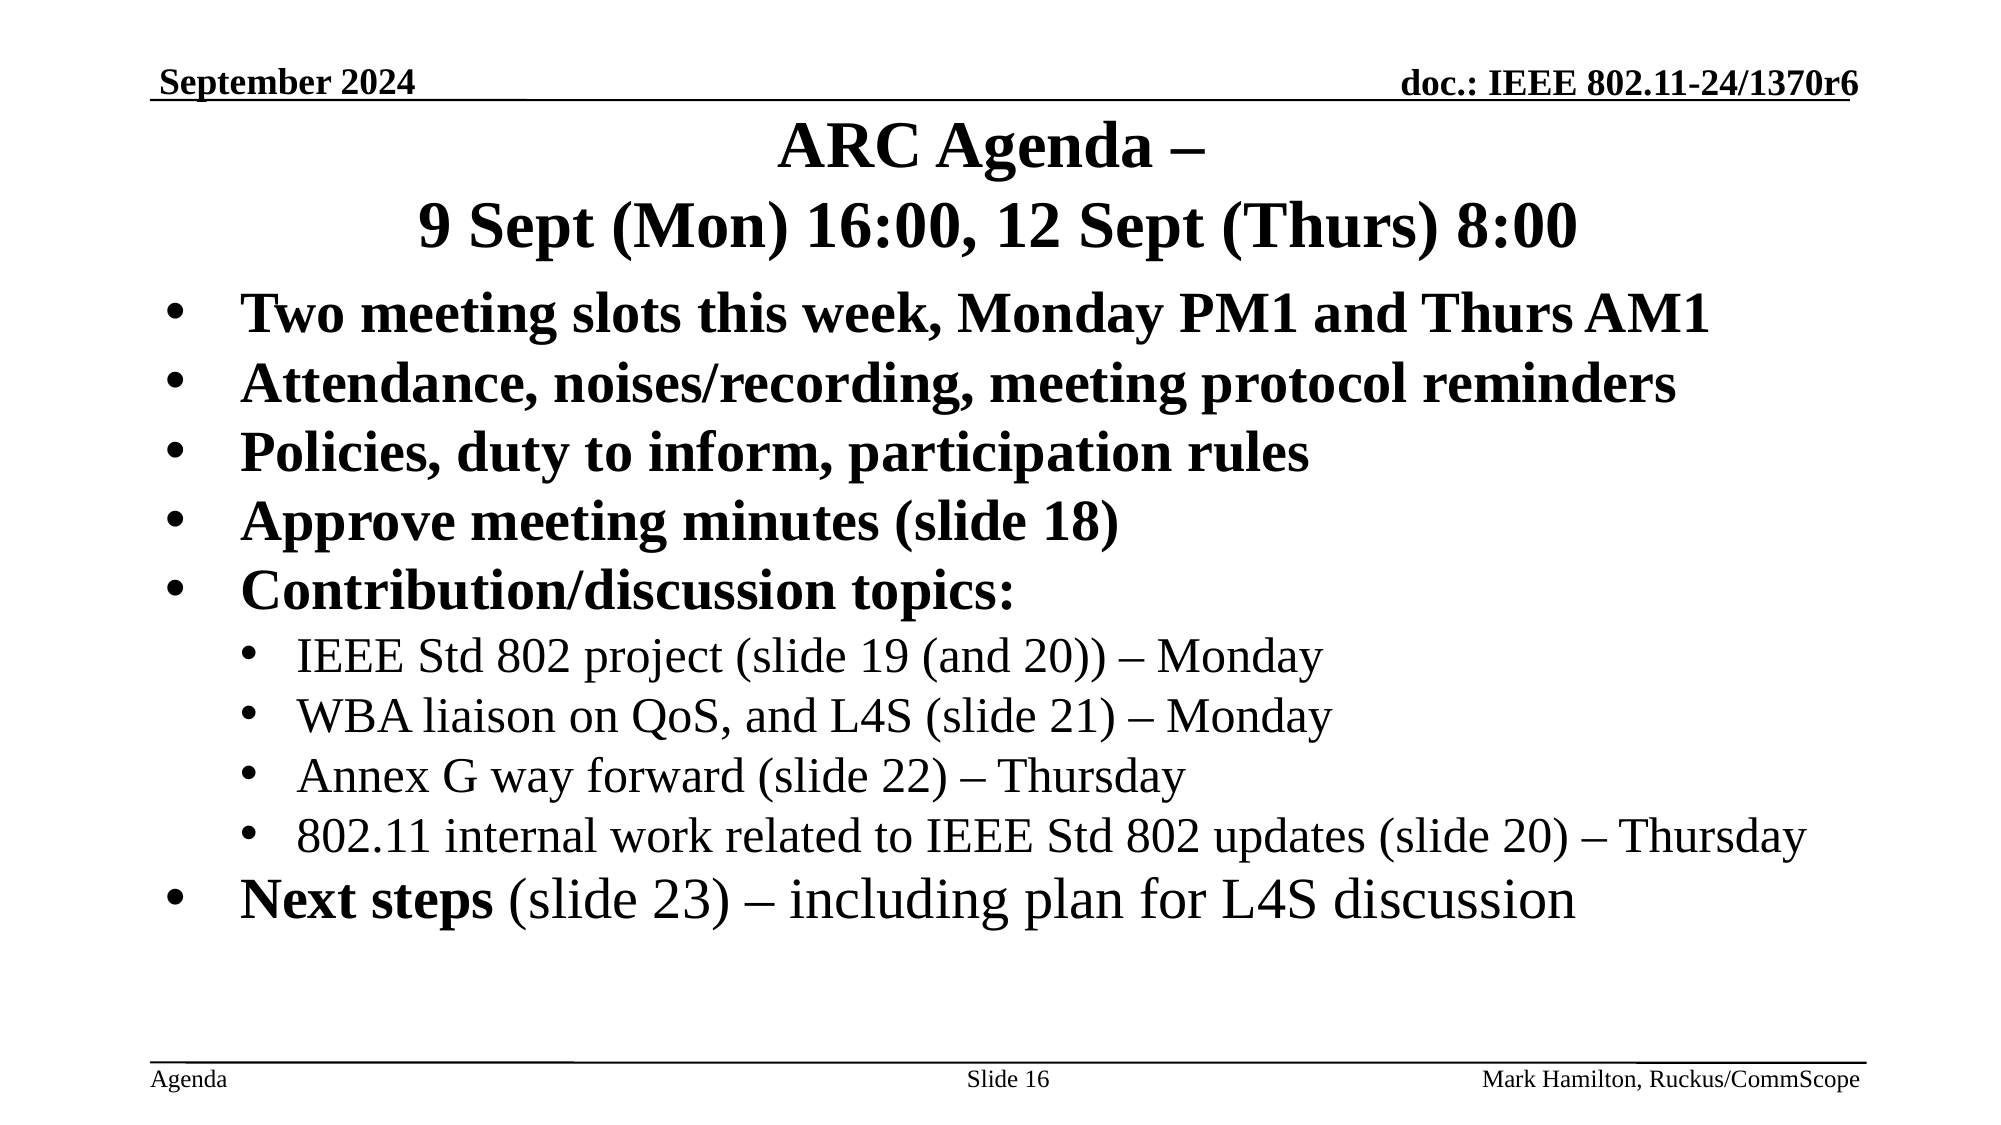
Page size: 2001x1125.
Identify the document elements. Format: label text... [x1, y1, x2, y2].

title ARC Agenda – 9 Sept (Mon) 16:00, 12 Sept (Thurs) 8:00 [149, 124, 1850, 238]
list Two meeting slots this week, Monday PM1 and Thurs AM1 Attendance, noises/recording, meeting protocol reminders Policies, duty to inform, participation rules Approve meeting minutes (slide 18) Contribution/discussion topics: IEEE Std 802 project (slide 19 (and 20)) – Monday WBA liaison on QoS, and L4S (slide 21) – Monday Annex G way forward (slide 22) – Thursday 802.11 internal work related to IEEE Std 802 updates (slide 20) – Thursday Next steps (slide 23) – including plan for L4S discussion [149, 274, 1850, 1063]
slide_number Slide 16 [950, 1061, 1067, 1123]
